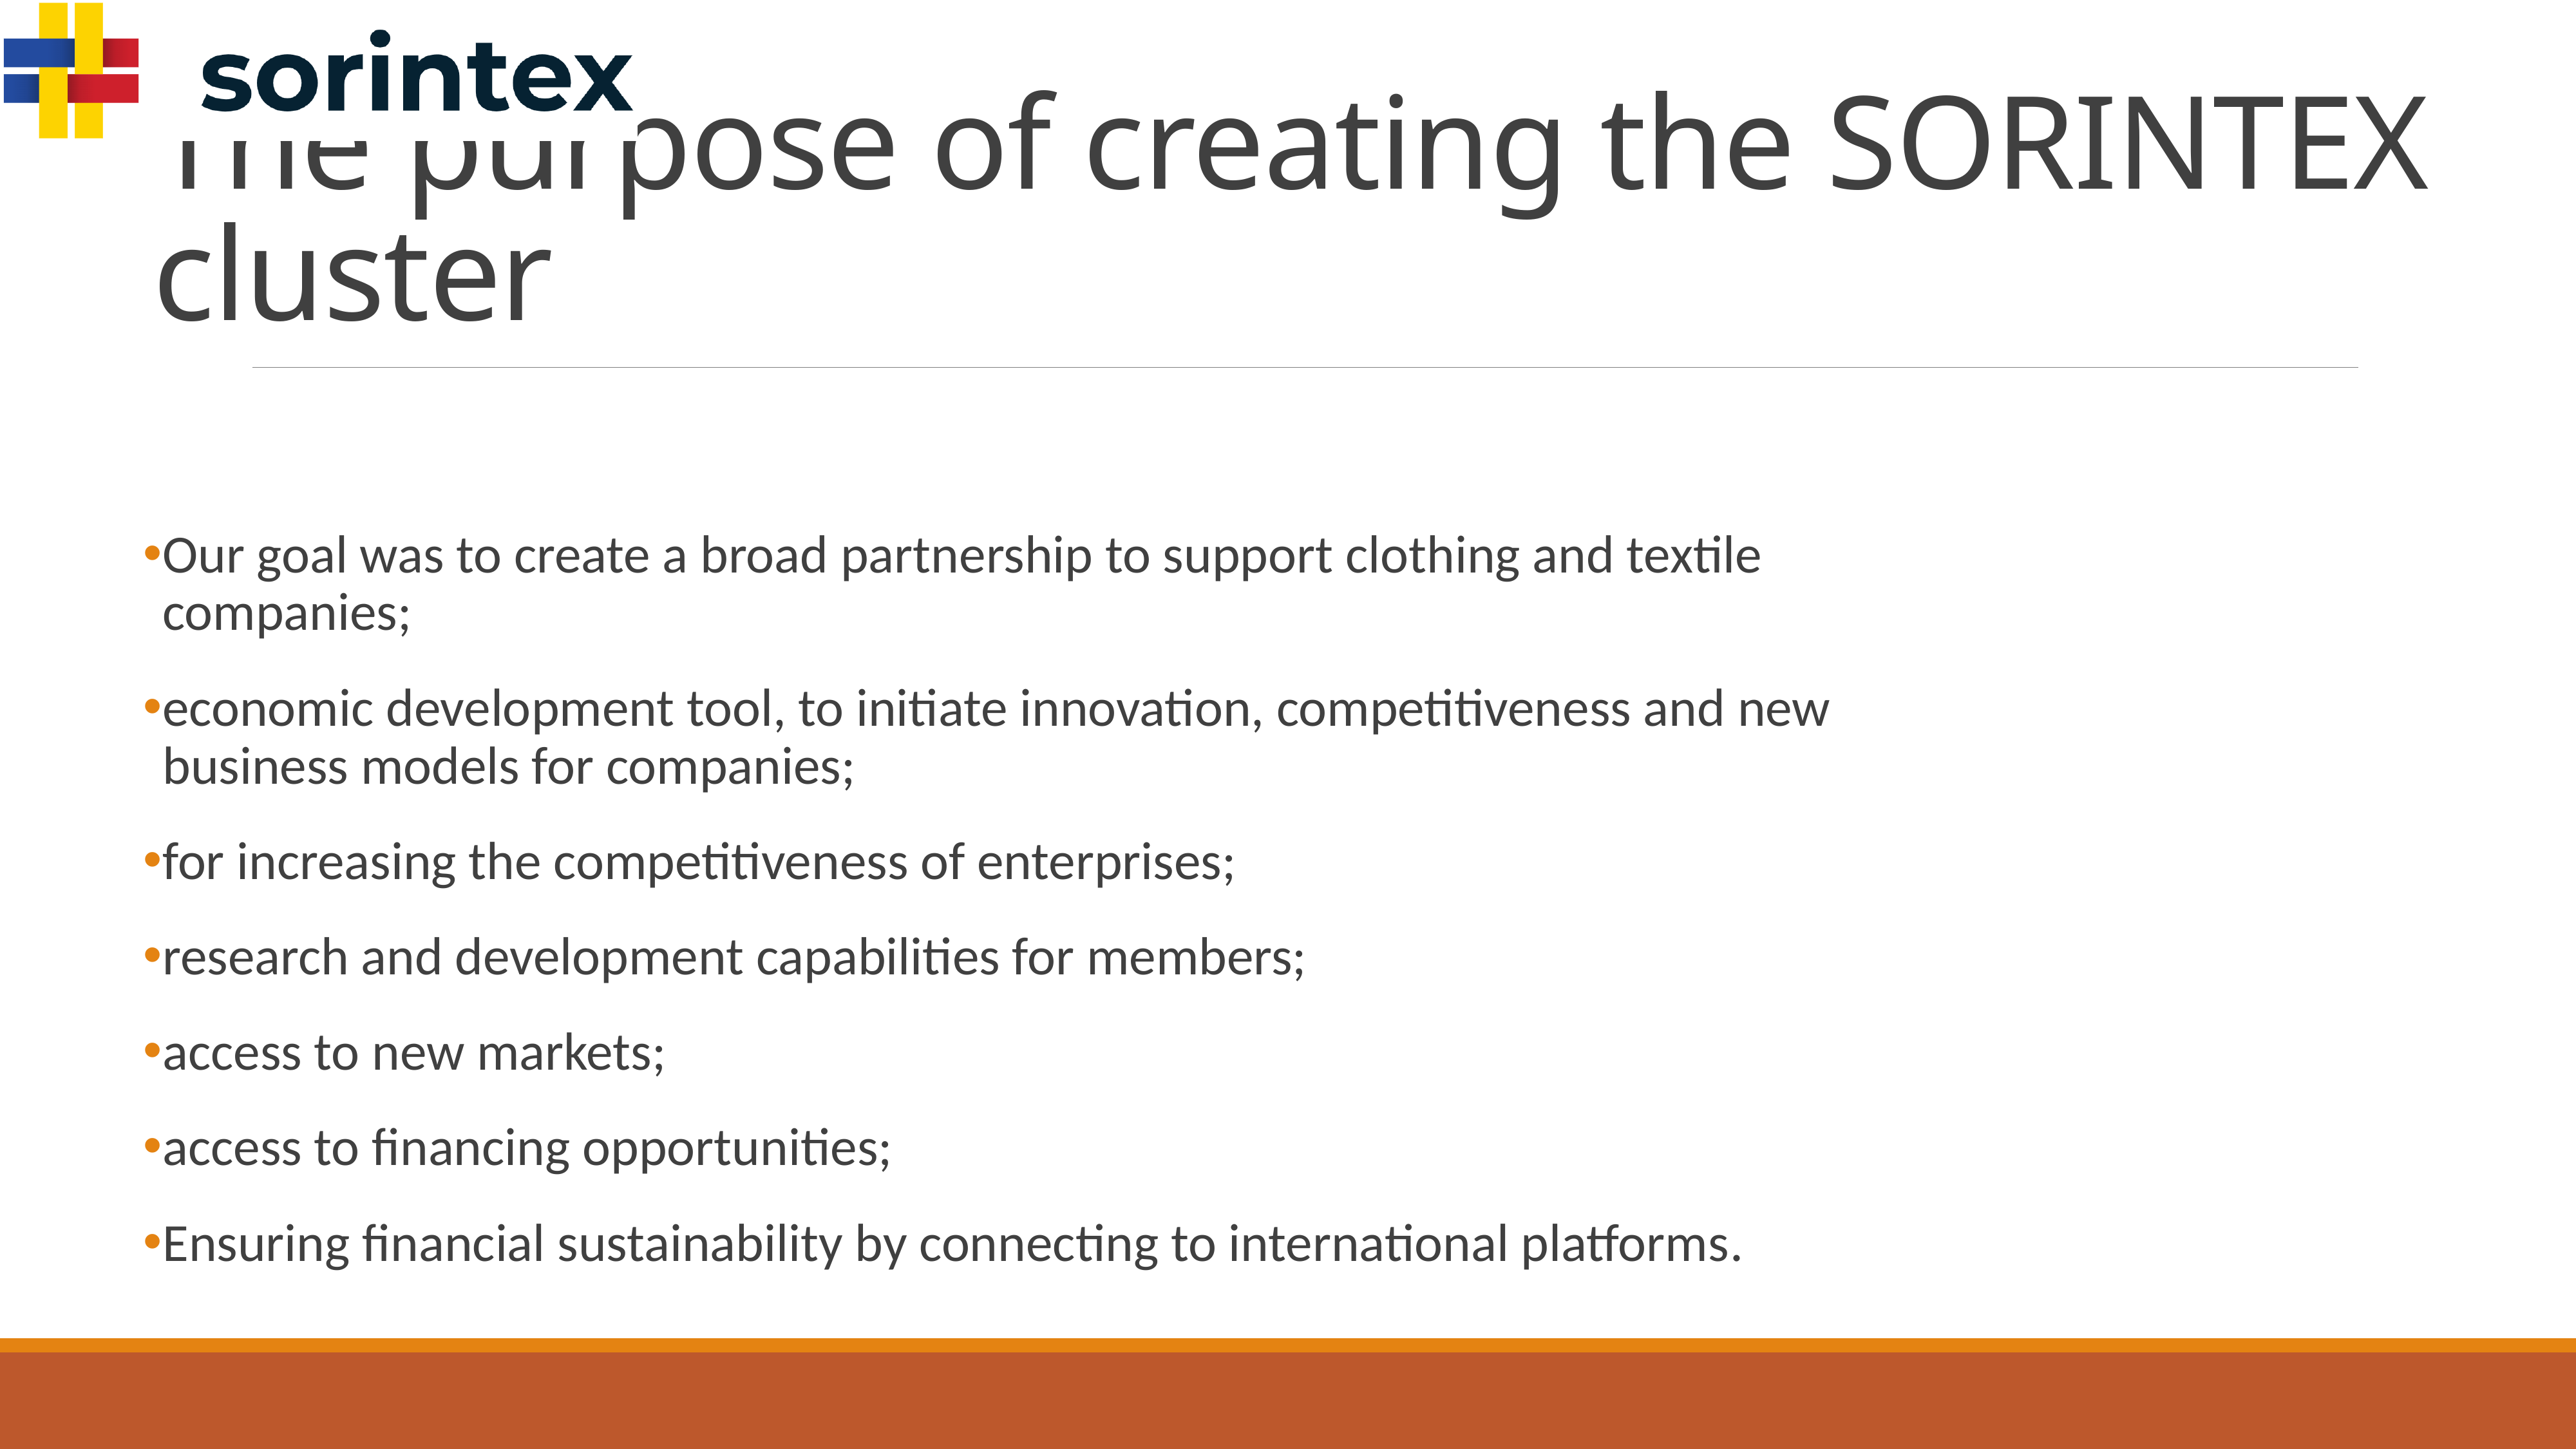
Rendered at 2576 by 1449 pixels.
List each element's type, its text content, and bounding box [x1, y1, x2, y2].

picture [0, 0, 638, 142]
title The purpose of creating the SORINTEX cluster [143, 72, 2519, 352]
list Our goal was to create a broad partnership to support clothing and textile companies; economic development tool, to initiate innovation, competitiveness and new business models for companies; for increasing the competitiveness of enterprises; research and development capabilities for members; access to new markets; access to financing opportunities; Ensuring financial sustainability by connecting to international platforms. [143, 521, 1960, 1341]
